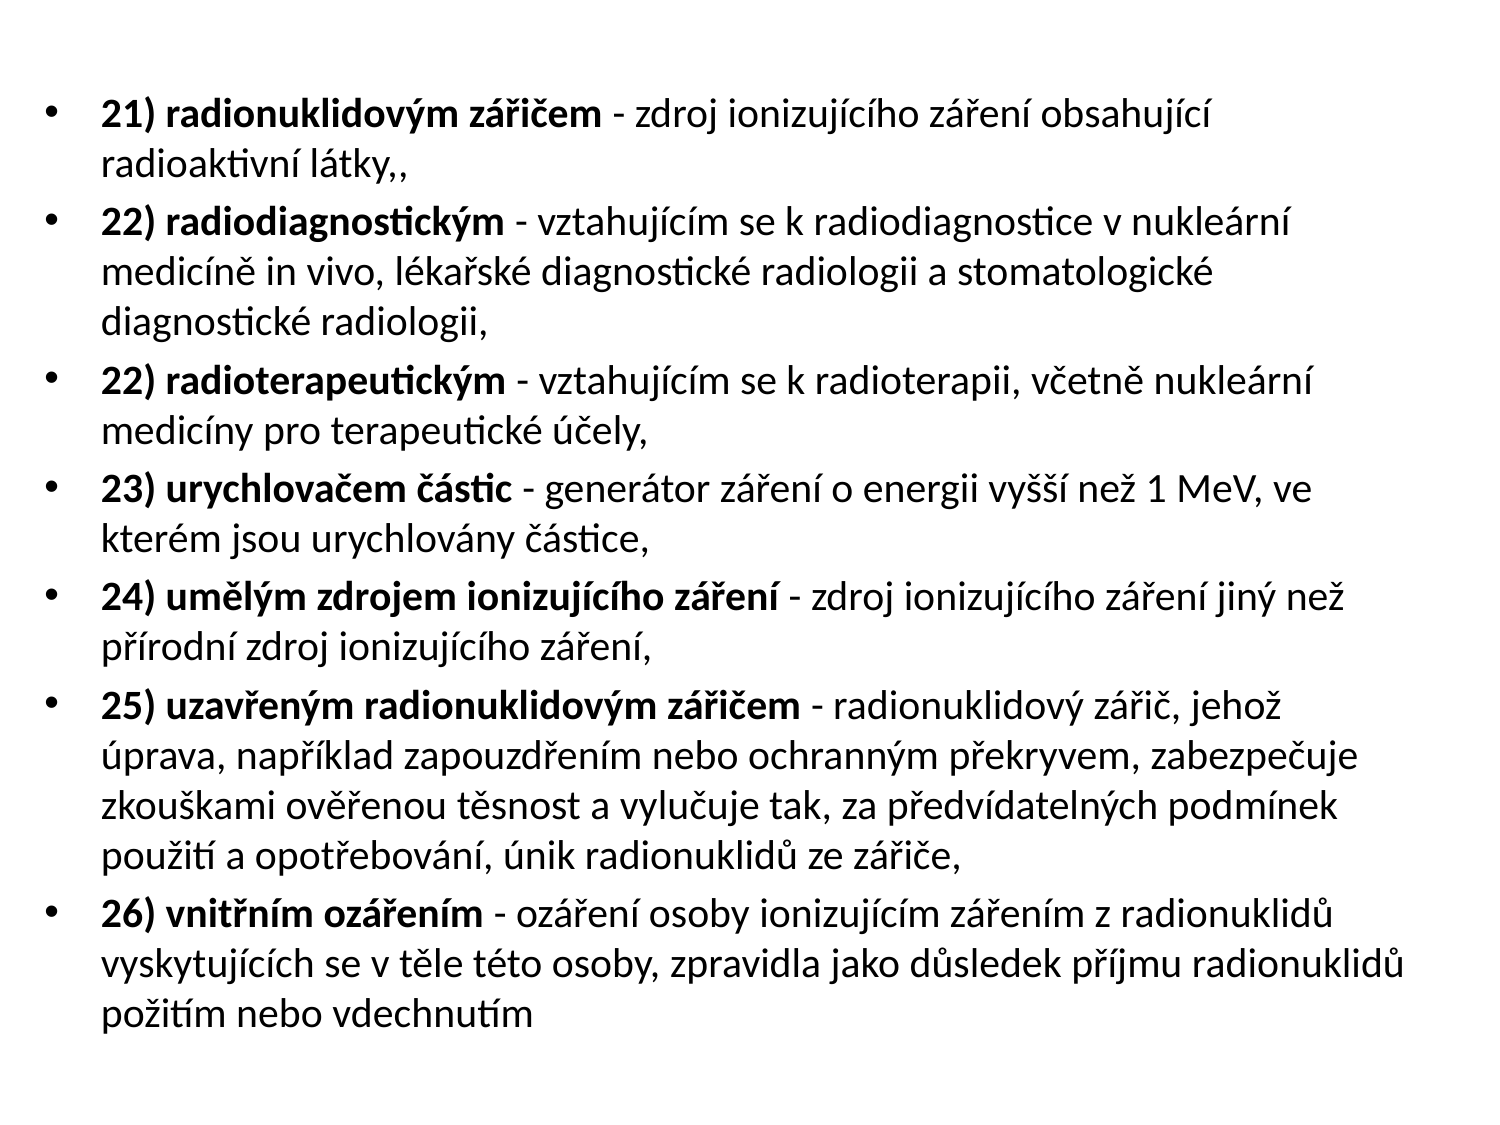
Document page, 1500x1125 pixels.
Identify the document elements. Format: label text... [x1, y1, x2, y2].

list 21) radionuklidovým zářičem - zdroj ionizujícího záření obsahující radioaktivní látky,, 22) radiodiagnostickým - vztahujícím se k radiodiagnostice v nukleární medicíně in vivo, lékařské diagnostické radiologii a stomatologické diagnostické radiologii, 22) radioterapeutickým - vztahujícím se k radioterapii, včetně nukleární medicíny pro terapeutické účely, 23) urychlovačem částic - generátor záření o energii vyšší než 1 MeV, ve kterém jsou urychlovány částice, 24) umělým zdrojem ionizujícího záření - zdroj ionizujícího záření jiný než přírodní zdroj ionizujícího záření, 25) uzavřeným radionuklidovým zářičem - radionuklidový zářič, jehož úprava, například zapouzdřením nebo ochranným překryvem, zabezpečuje zkouškami ověřenou těsnost a vylučuje tak, za předvídatelných podmínek použití a opotřebování, únik radionuklidů ze zářiče, 26) vnitřním ozářením - ozáření osoby ionizujícím zářením z radionuklidů vyskytujících se v těle této osoby, zpravidla jako důsledek příjmu radionuklidů požitím nebo vdechnutím [29, 78, 1424, 1059]
